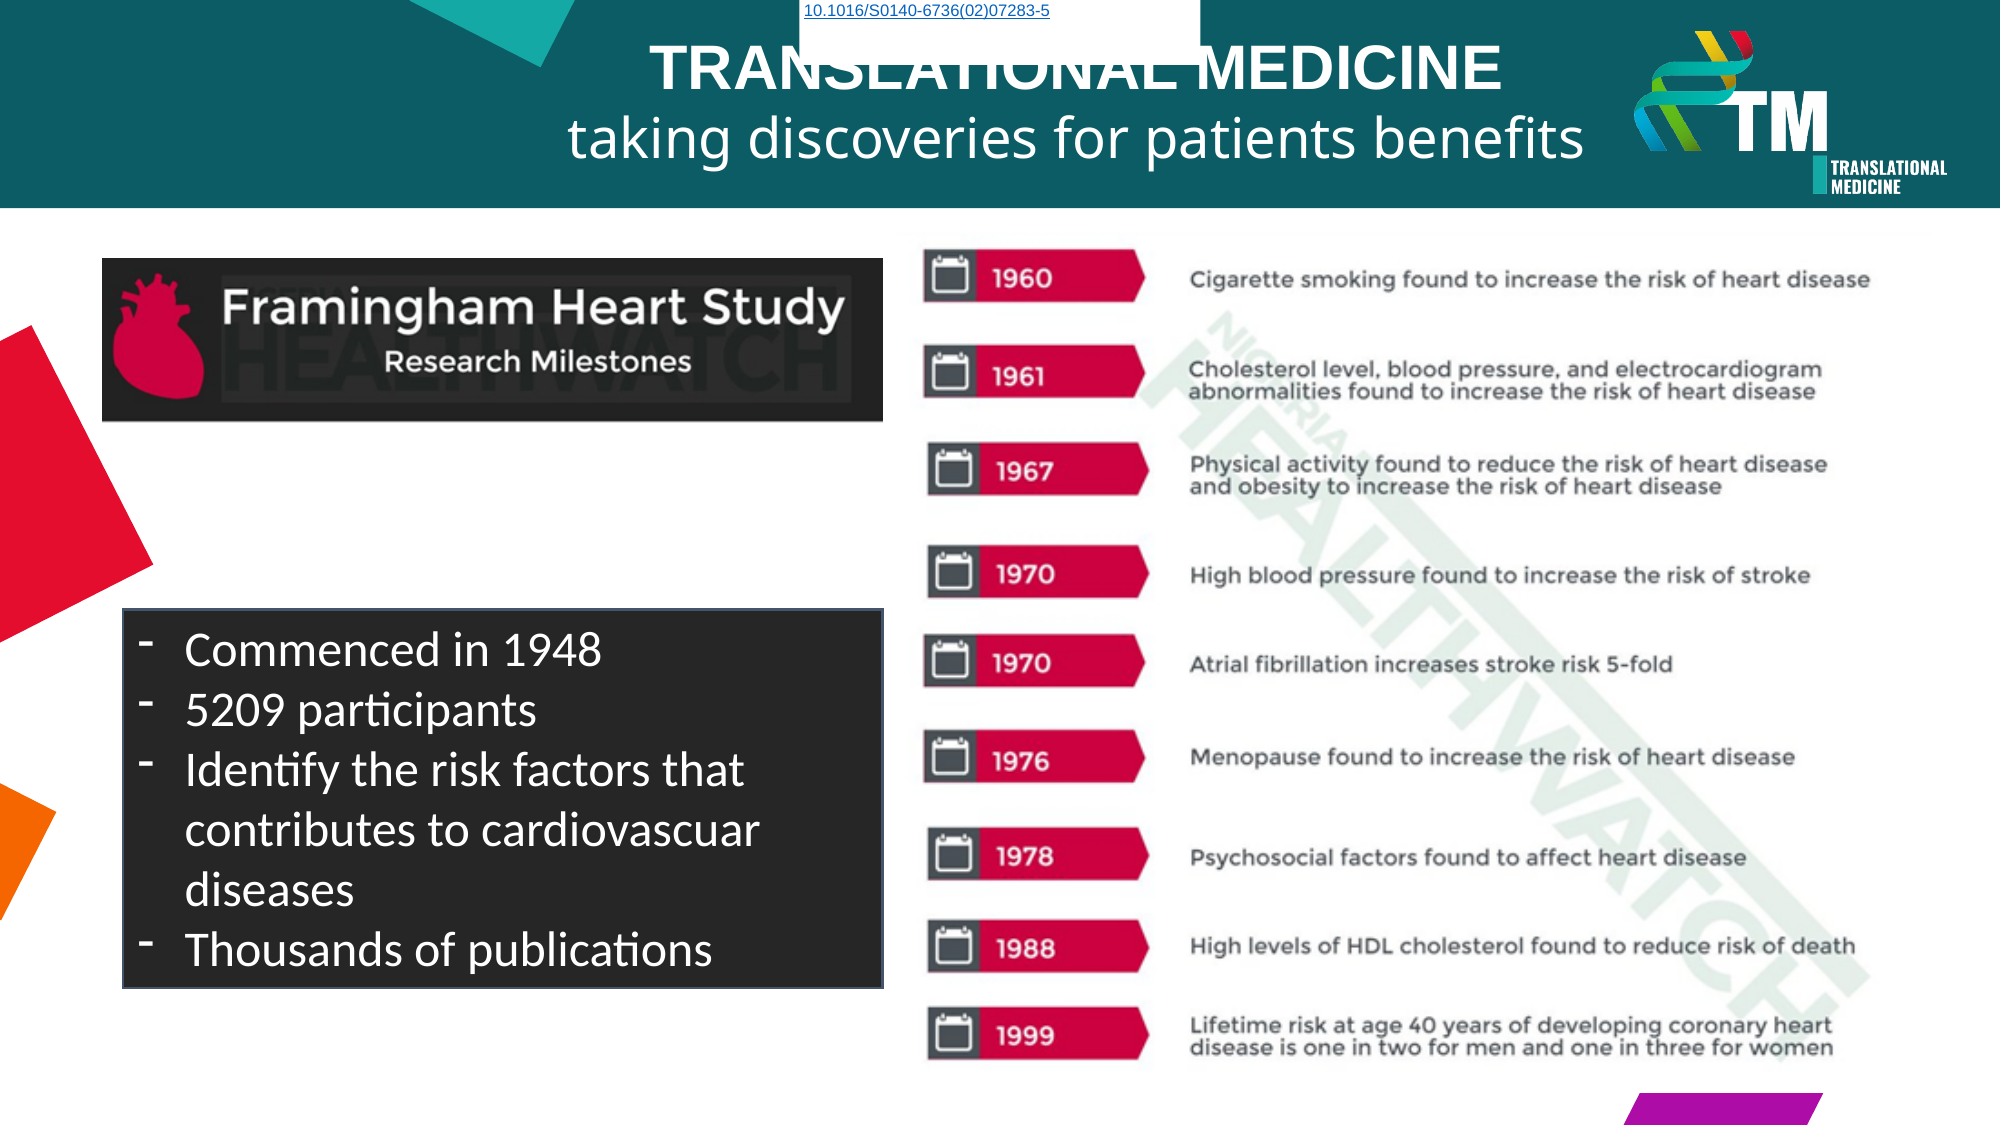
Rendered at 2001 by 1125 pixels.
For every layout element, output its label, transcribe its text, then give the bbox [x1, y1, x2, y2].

text_box [122, 608, 884, 989]
text_box DOI: 10.1016/S0140-6736(02)07283-5 [799, 0, 1201, 19]
picture [896, 228, 1933, 1093]
text_box Commenced in 1948 5209 participants Identify the risk factors that contributes to cardiovascuar diseases Thousands of publications [123, 609, 883, 985]
picture [1634, 31, 1947, 194]
picture [102, 258, 883, 423]
text_box TRANSLATIONAL MEDICINE taking discoveries for patients benefits [550, 19, 1603, 221]
